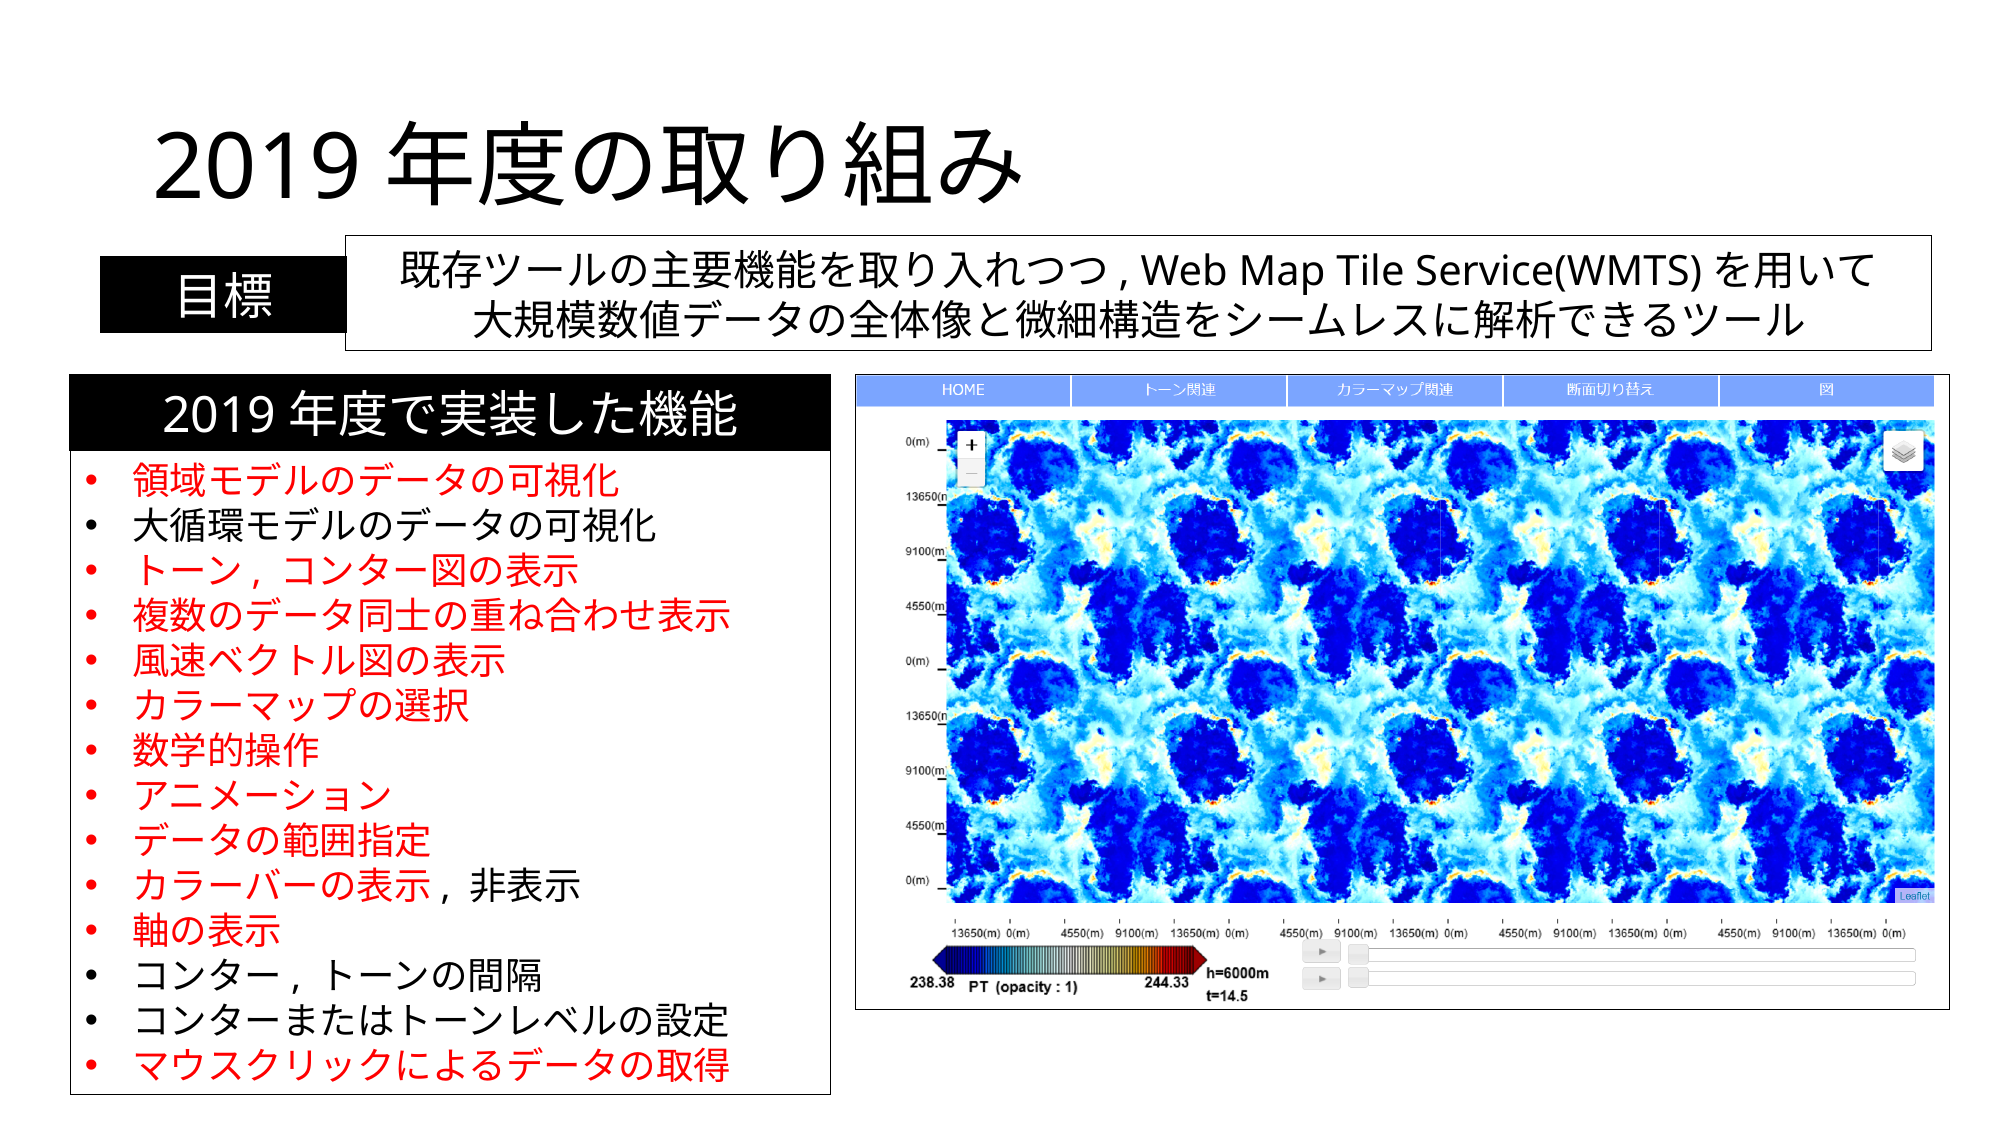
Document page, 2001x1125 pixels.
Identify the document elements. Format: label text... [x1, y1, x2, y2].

picture [855, 374, 1950, 1010]
text_box 既存ツールの主要機能を取り入れつつ, Web Map Tile Service(WMTS)を用いて 大規模数値データの全体像と微細構造をシームレスに解析できるツール [345, 235, 1932, 351]
title 2019年度の取り組み [137, 59, 1863, 256]
text_box 目標 [100, 256, 345, 333]
text_box 領域モデルのデータの可視化 大循環モデルのデータの可視化 トーン, コンター図の表示 複数のデータ同士の重ね合わせ表示 風速ベクトル図の表示 カラーマップの選択 数学的操作 アニメーション データの範囲指定 カラーバーの表示, 非表示 軸の表示 コンター, トーンの間隔 コンターまたはトーンレベルの設定 マウスクリックによるデータの取得 [70, 449, 831, 1095]
text_box 2019年度で実装した機能 [69, 374, 831, 451]
